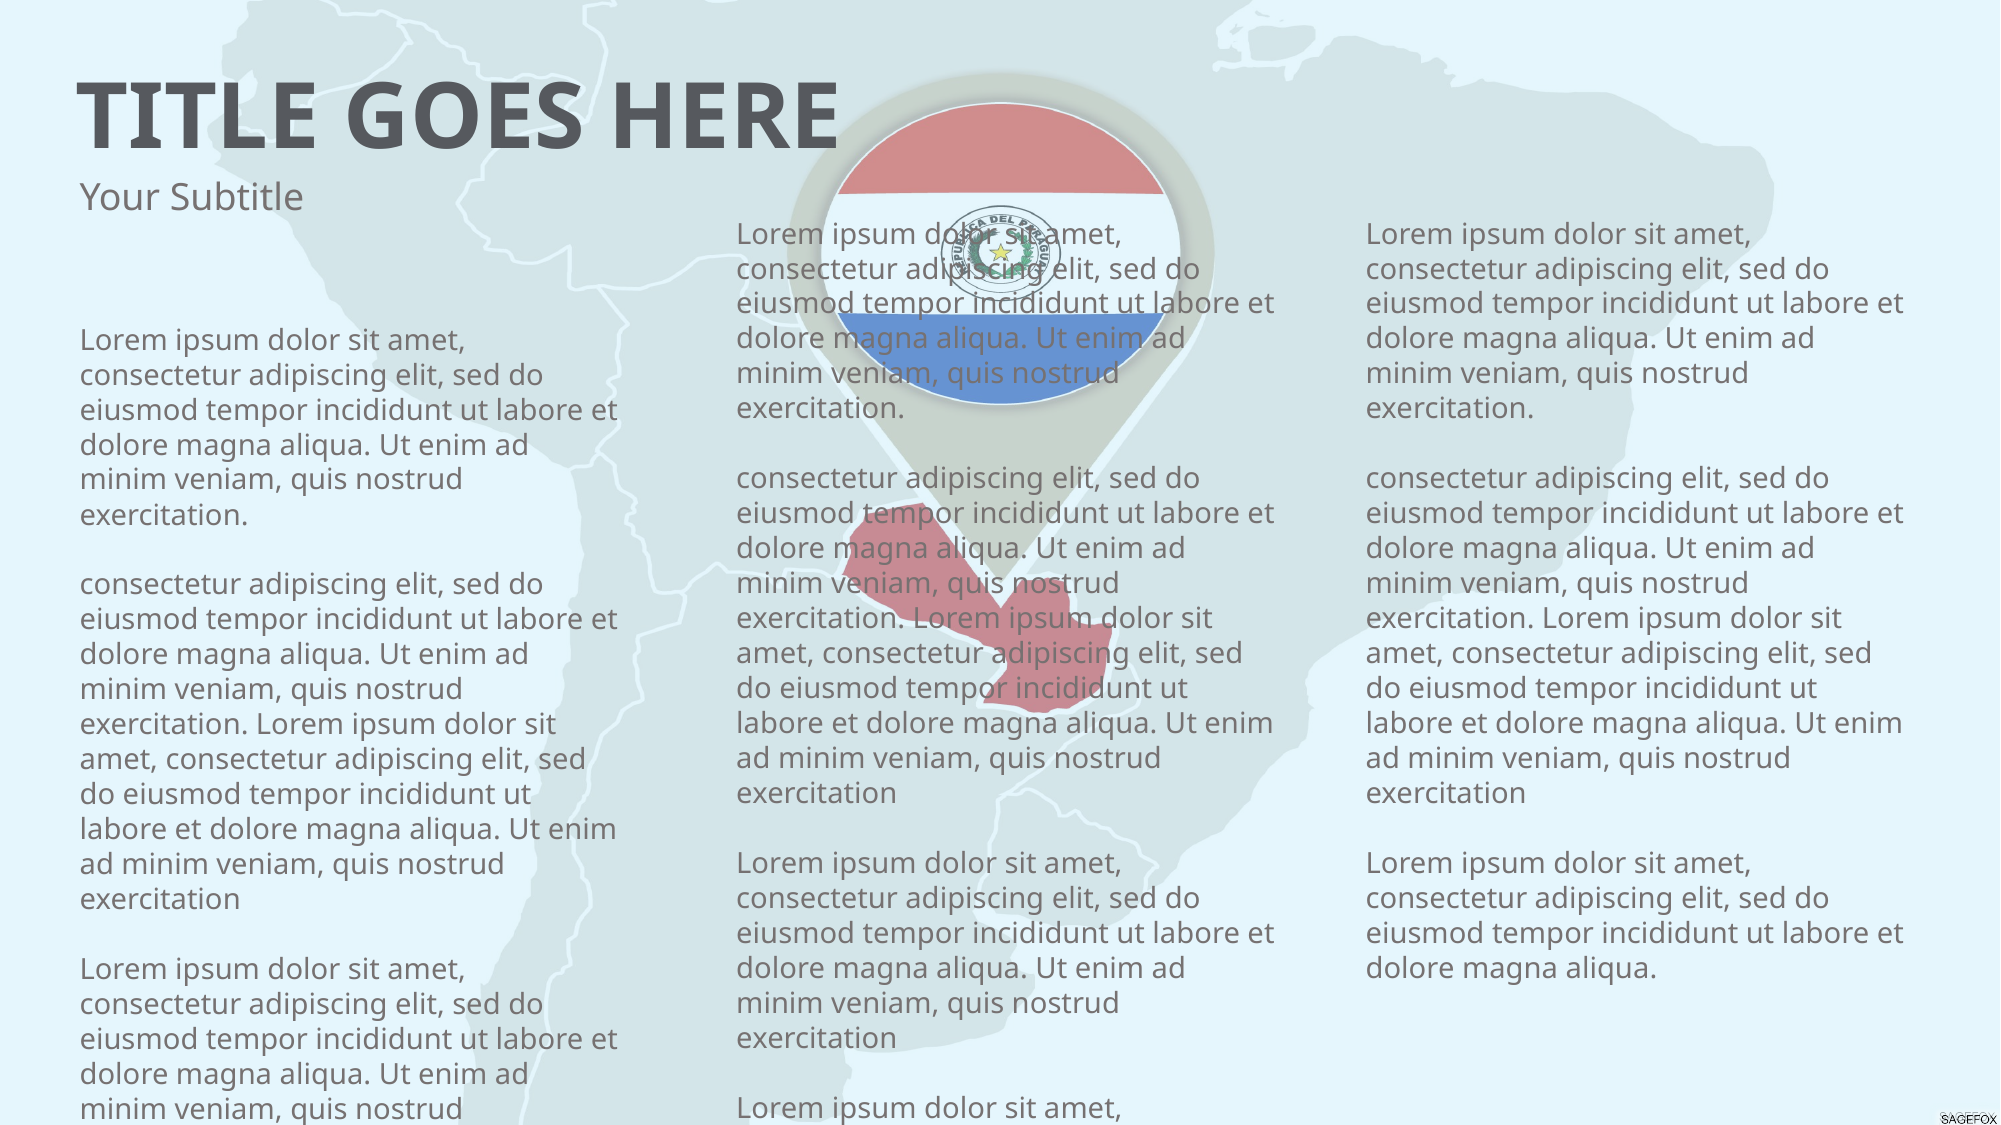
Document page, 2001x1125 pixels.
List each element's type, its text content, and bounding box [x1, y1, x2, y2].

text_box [60, 49, 1020, 227]
text_box [0, 0, 2000, 1125]
text_box Lorem ipsum dolor sit amet, consectetur adipiscing elit, sed do eiusmod tempor incididunt ut labore et dolore magna aliqua. Ut enim ad minim veniam, quis nostrud exercitation. consectetur adipiscing elit, sed do eiusmod tempor incididunt ut labore et dolore magna aliqua. Ut enim ad minim veniam, quis nostrud exercitation. Lorem ipsum dolor sit amet, consectetur adipiscing elit, sed do eiusmod tempor incididunt ut labore et dolore magna aliqua. Ut enim ad minim veniam, quis nostrud exercitation Lorem ipsum dolor sit amet, consectetur adipiscing elit, sed do eiusmod tempor incididunt ut labore et dolore magna aliqua. Ut enim ad minim veniam, quis nostrud exercitation. [64, 313, 635, 1125]
picture [1938, 1114, 1999, 1125]
text_box Lorem ipsum dolor sit amet, consectetur adipiscing elit, sed do eiusmod tempor incididunt ut labore et dolore magna aliqua. Ut enim ad minim veniam, quis nostrud exercitation. consectetur adipiscing elit, sed do eiusmod tempor incididunt ut labore et dolore magna aliqua. Ut enim ad minim veniam, quis nostrud exercitation. Lorem ipsum dolor sit amet, consectetur adipiscing elit, sed do eiusmod tempor incididunt ut labore et dolore magna aliqua. Ut enim ad minim veniam, quis nostrud exercitation Lorem ipsum dolor sit amet, consectetur adipiscing elit, sed do eiusmod tempor incididunt ut labore et dolore magna aliqua. [1350, 207, 1921, 992]
text_box Lorem ipsum dolor sit amet, consectetur adipiscing elit, sed do eiusmod tempor incididunt ut labore et dolore magna aliqua. Ut enim ad minim veniam, quis nostrud exercitation. consectetur adipiscing elit, sed do eiusmod tempor incididunt ut labore et dolore magna aliqua. Ut enim ad minim veniam, quis nostrud exercitation. Lorem ipsum dolor sit amet, consectetur adipiscing elit, sed do eiusmod tempor incididunt ut labore et dolore magna aliqua. Ut enim ad minim veniam, quis nostrud exercitation Lorem ipsum dolor sit amet, consectetur adipiscing elit, sed do eiusmod tempor incididunt ut labore et dolore magna aliqua. Ut enim ad minim veniam, quis nostrud exercitation Lorem ipsum dolor sit amet, consectetur adipiscing elit, sed do eiusmod. [721, 207, 1292, 1125]
